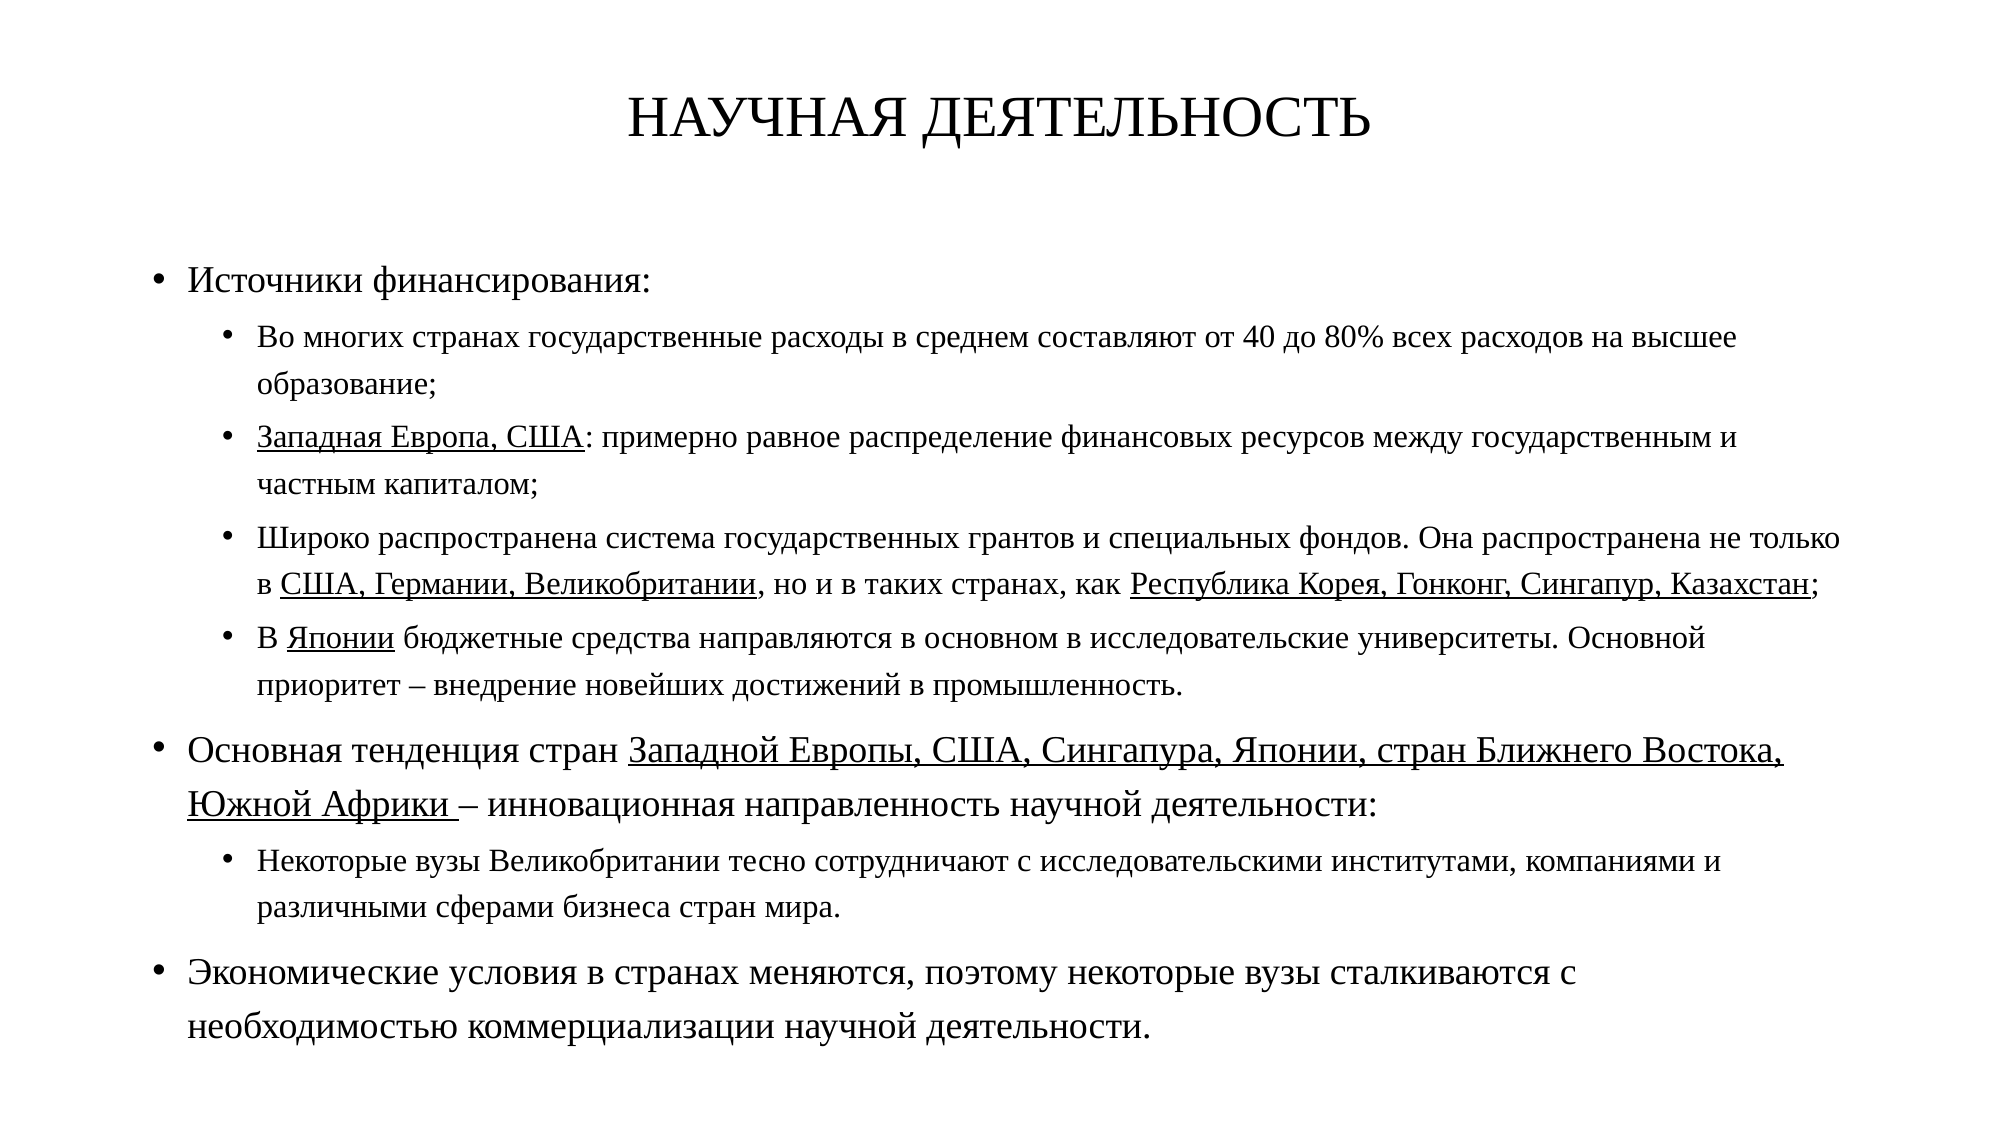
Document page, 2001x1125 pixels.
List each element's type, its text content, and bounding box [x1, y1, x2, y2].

list Источники финансирования: Во многих странах государственные расходы в среднем составляют от 40 до 80% всех расходов на высшее образование; Западная Европа, США: примерно равное распределение финансовых ресурсов между государственным и частным капиталом; Широко распространена система государственных грантов и специальных фондов. Она распространена не только в США, Германии, Великобритании, но и в таких странах, как Республика Корея, Гонконг, Сингапур, Казахстан; В Японии бюджетные средства направляются в основном в исследовательские университеты. Основной приоритет – внедрение новейших достижений в промышленность. Основная тенденция стран Западной Европы, США, Сингапура, Японии, стран Ближнего Востока, Южной Африки – инновационная направленность научной деятельности: Некоторые вузы Великобритании тесно сотрудничают с исследовательскими институтами, компаниями и различными сферами бизнеса стран мира. Экономические условия в странах меняются, поэтому некоторые вузы сталкиваются с необходимостью коммерциализации научной деятельности. [137, 238, 1863, 1085]
title НАУЧНАЯ ДЕЯТЕЛЬНОСТЬ [137, 8, 1863, 227]
